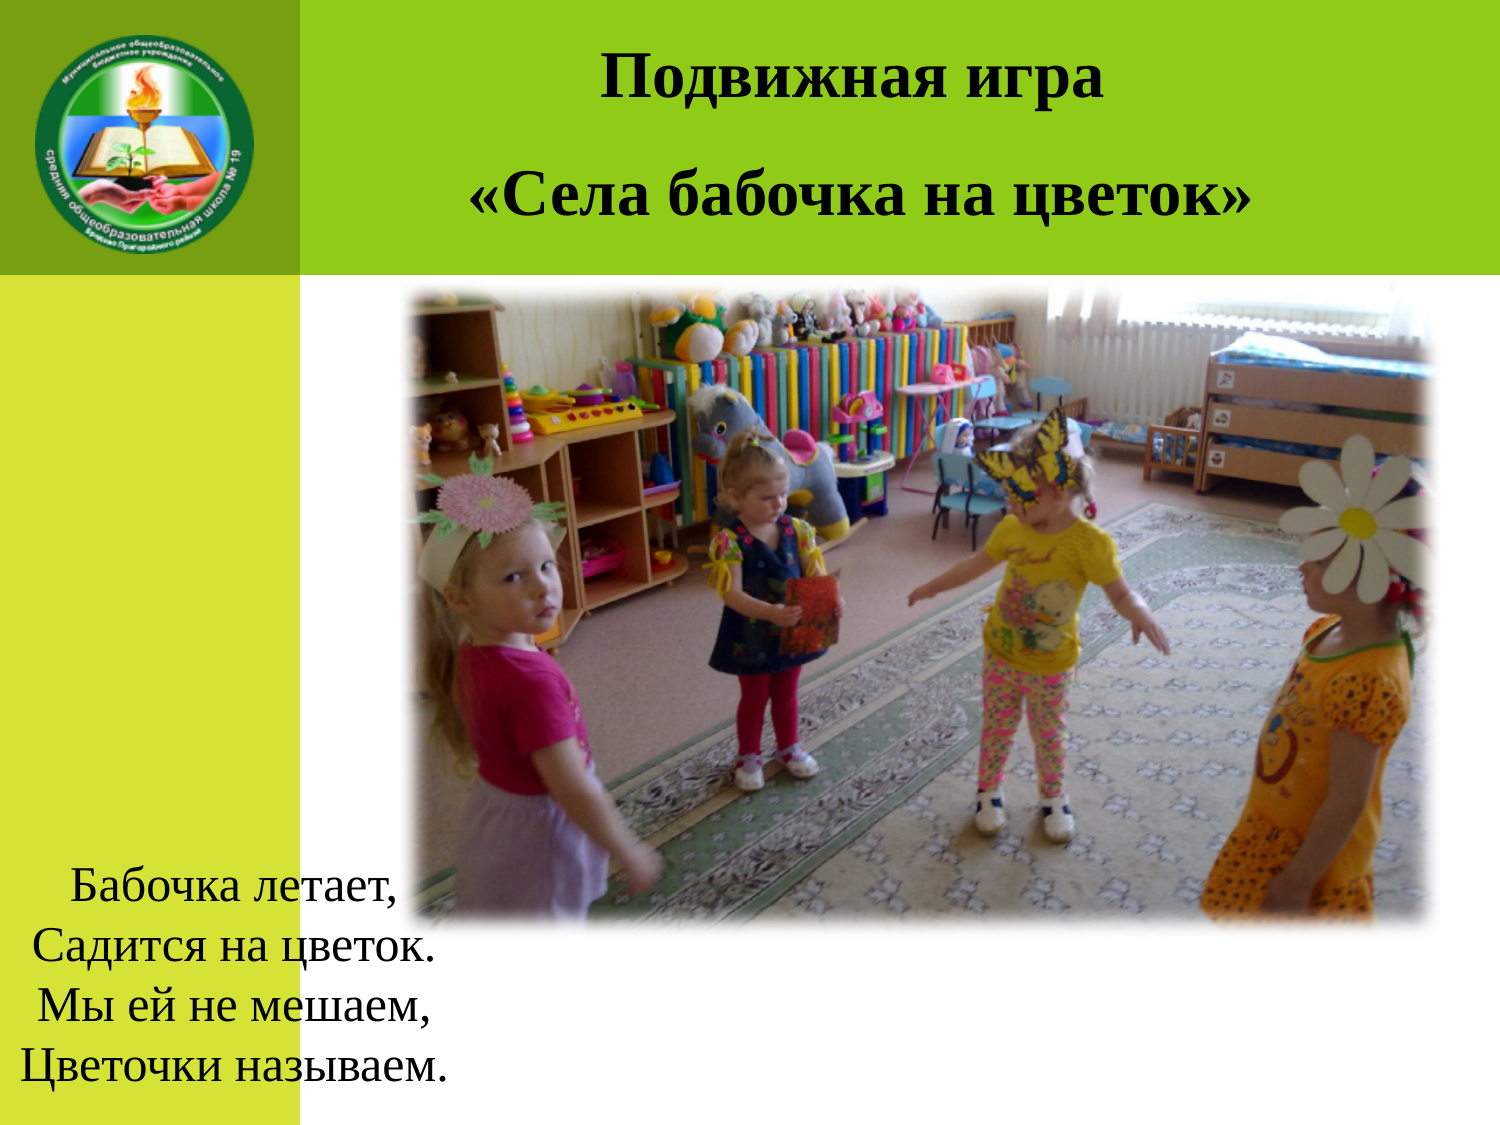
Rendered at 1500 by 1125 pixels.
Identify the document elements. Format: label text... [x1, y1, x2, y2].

picture [35, 35, 254, 254]
list Подвижная игра «Села бабочка на цветок» [257, 23, 1465, 326]
text_box Бабочка летает, Садится на цветок. Мы ей не мешаем, Цветочки называем. [0, 843, 504, 1099]
picture [398, 281, 1442, 938]
